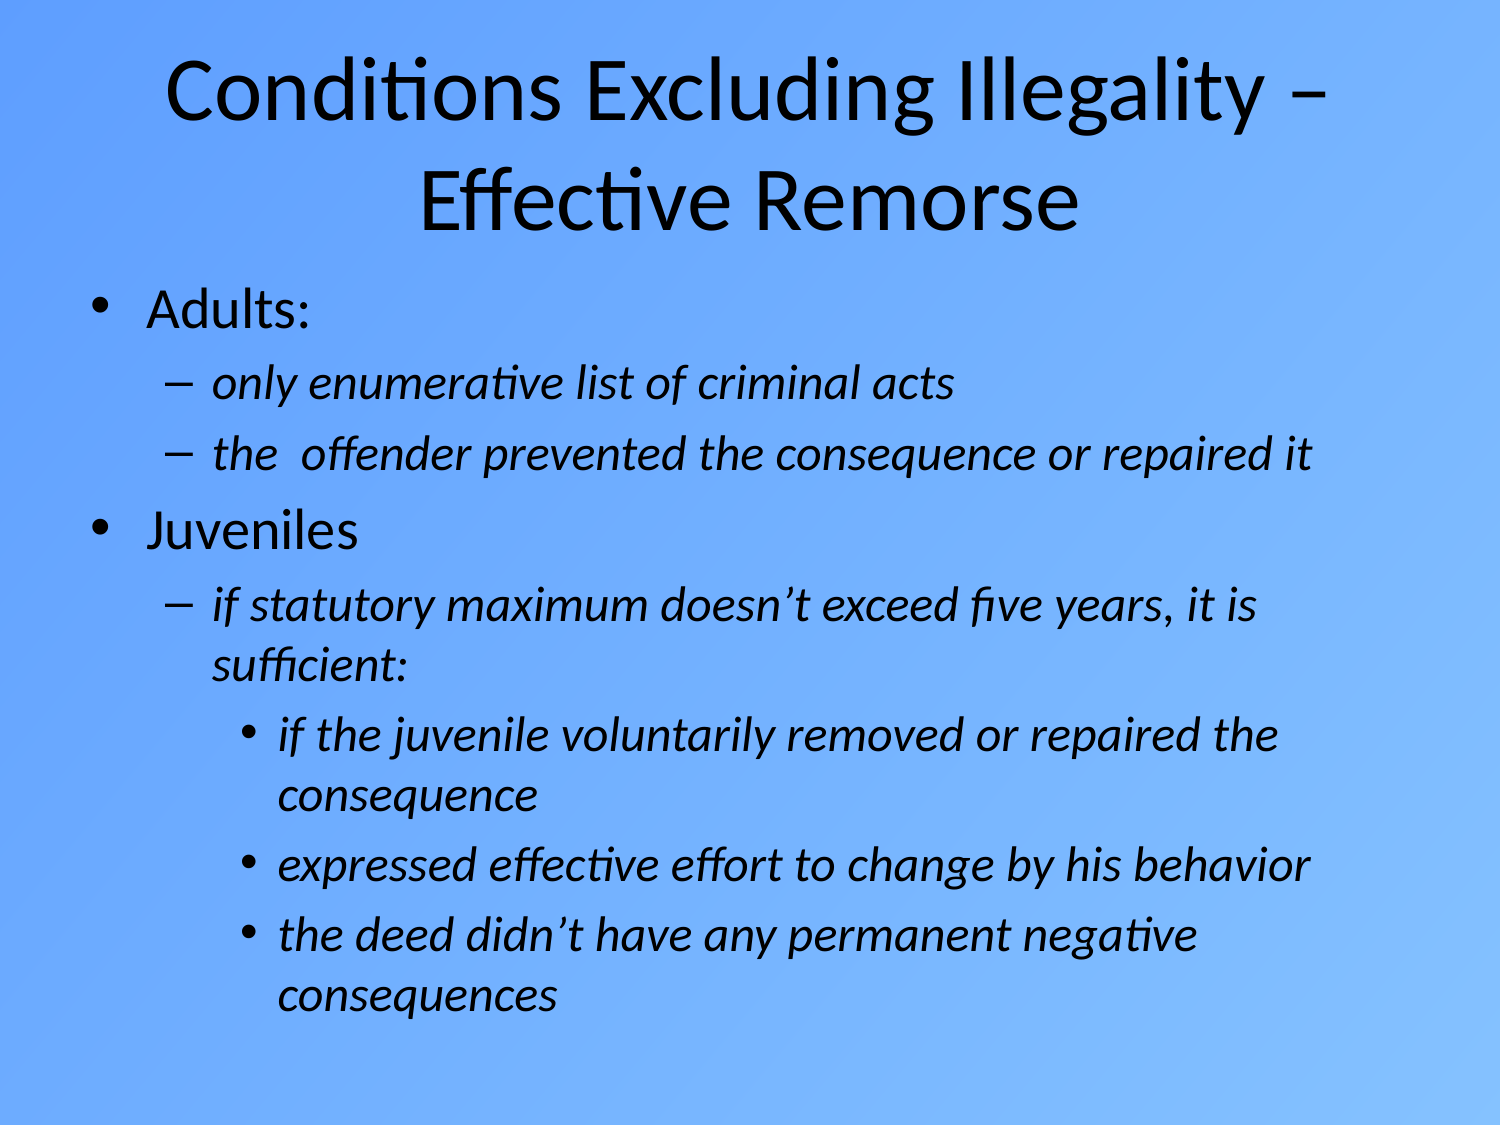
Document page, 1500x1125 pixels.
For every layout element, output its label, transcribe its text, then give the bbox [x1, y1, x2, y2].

list Adults: only enumerative list of criminal acts the offender prevented the consequence or repaired it Juveniles if statutory maximum doesn’t exceed five years, it is sufficient: if the juvenile voluntarily removed or repaired the consequence expressed effective effort to change by his behavior the deed didn’t have any permanent negative consequences [74, 262, 1426, 1006]
title Conditions Excluding Illegality – Effective Remorse [74, 44, 1426, 233]
